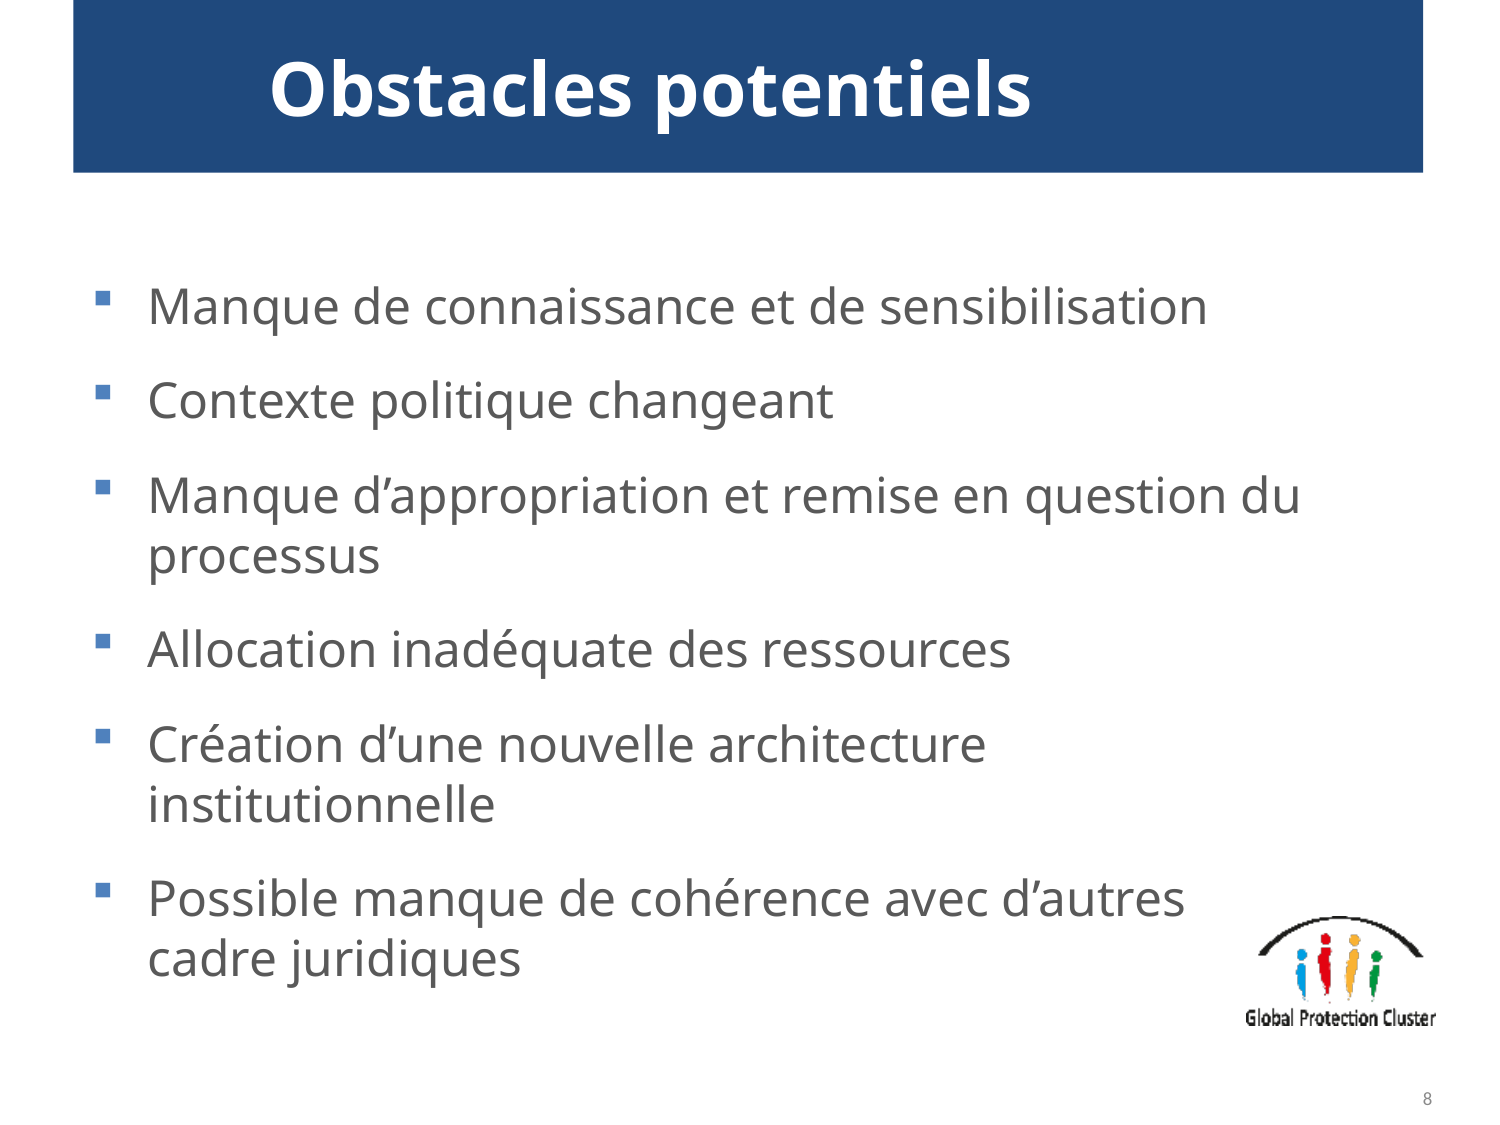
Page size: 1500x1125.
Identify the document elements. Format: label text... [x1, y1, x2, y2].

title Obstacles potentiels [73, 0, 1424, 173]
picture [1246, 916, 1436, 1026]
list Manque de connaissance et de sensibilisation Contexte politique changeant Manque d’appropriation et remise en question du processus Allocation inadéquate des ressources Création d’une nouvelle architecture institutionnelle Possible manque de cohérence avec d’autres cadre juridiques [76, 267, 1329, 1000]
